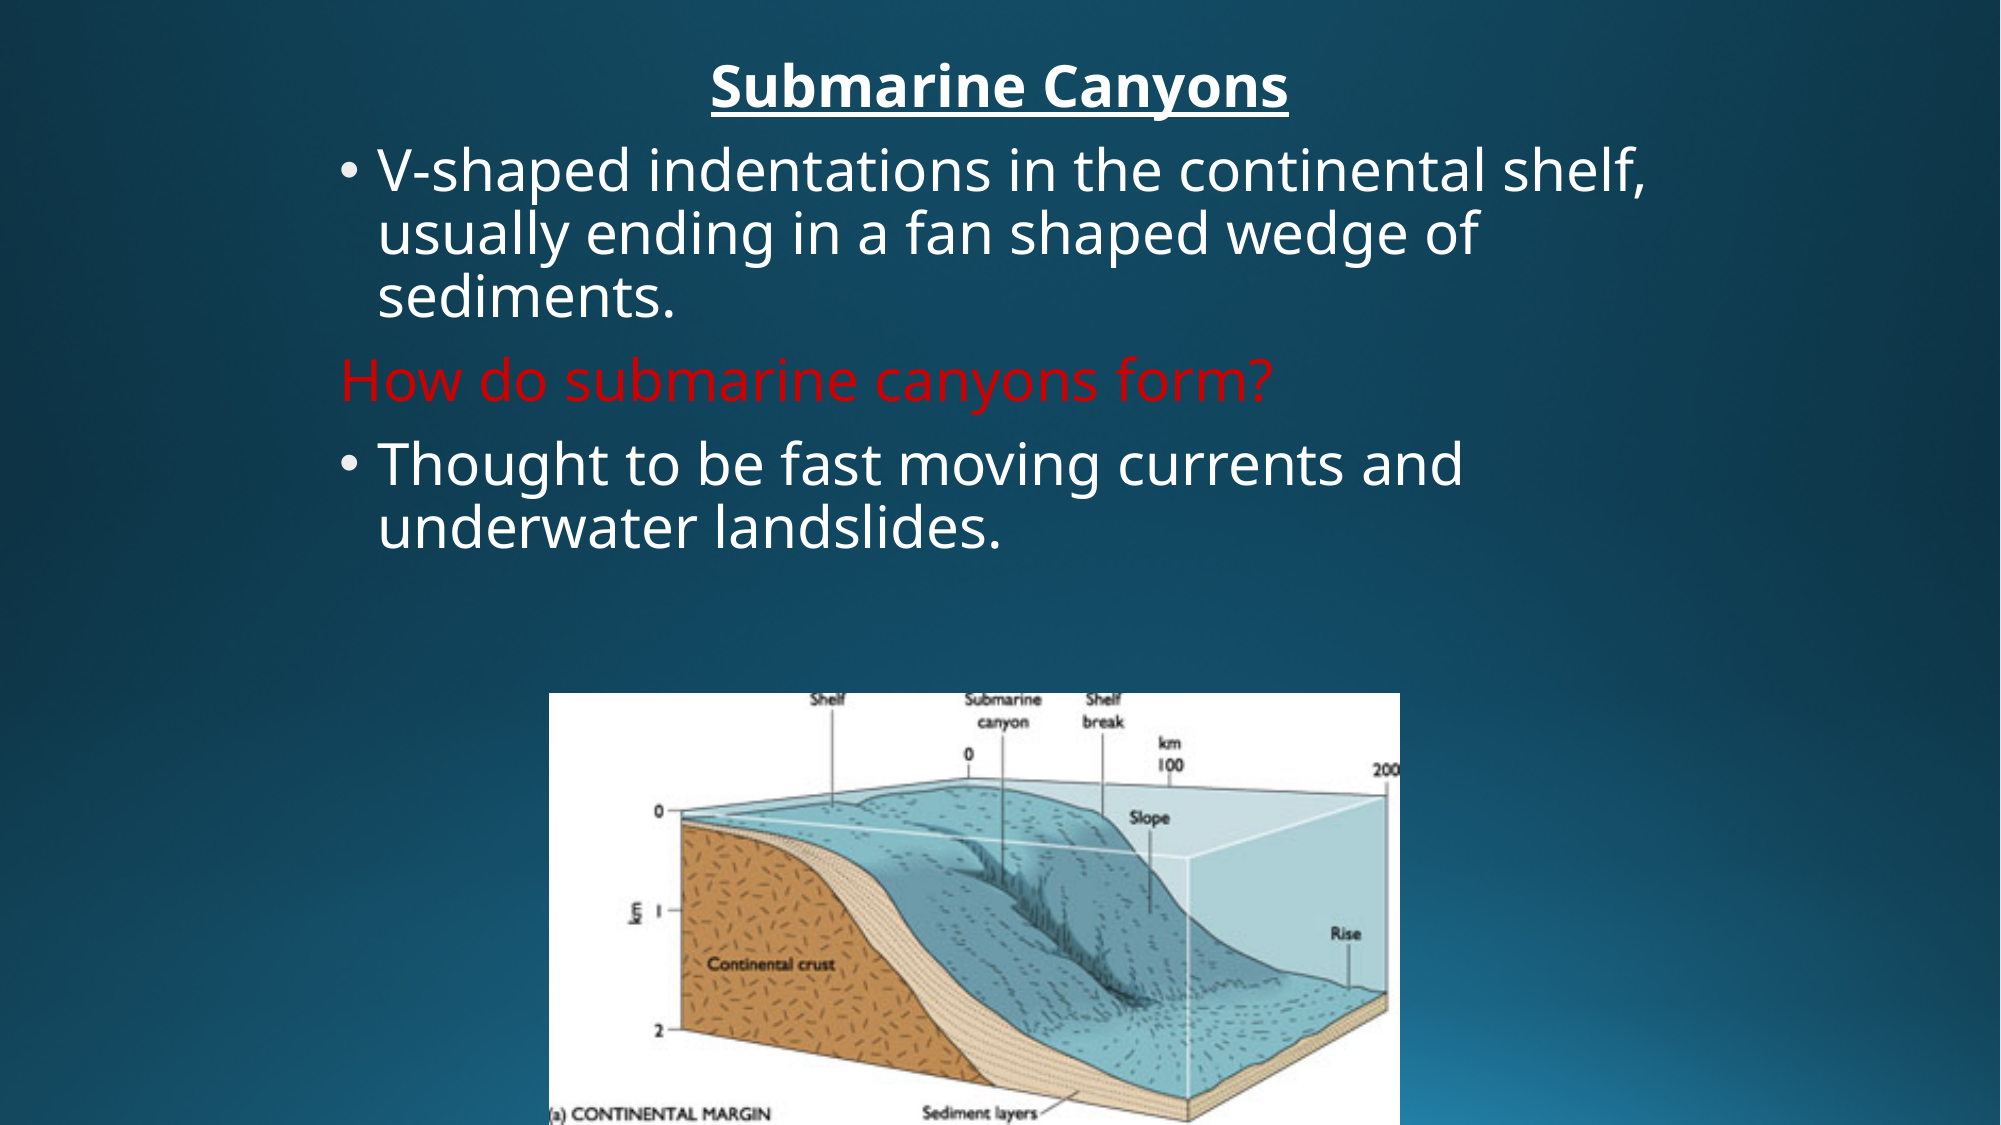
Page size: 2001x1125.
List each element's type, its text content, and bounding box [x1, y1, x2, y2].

list Submarine Canyons V-shaped indentations in the continental shelf, usually ending in a fan shaped wedge of sediments. How do submarine canyons form? Thought to be fast moving currents and underwater landslides. [324, 50, 1675, 955]
picture [0, 0, 2001, 1125]
